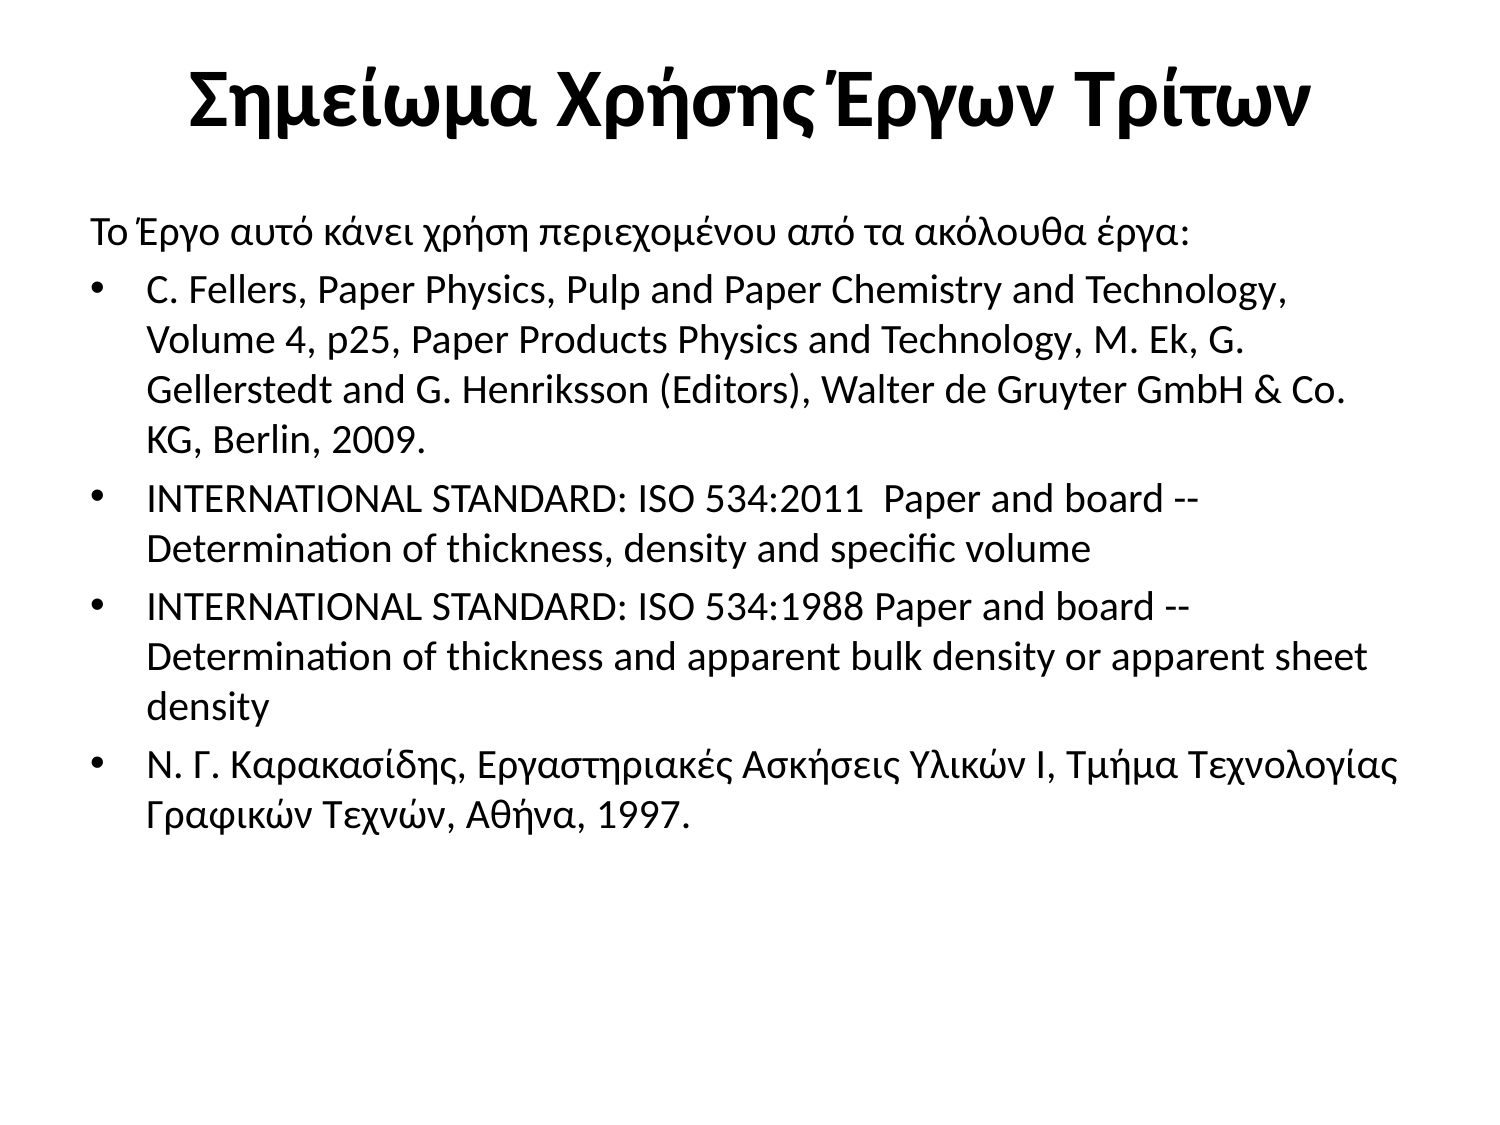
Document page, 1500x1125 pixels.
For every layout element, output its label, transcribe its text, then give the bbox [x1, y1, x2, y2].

title Σημείωμα Χρήσης Έργων Τρίτων [76, 19, 1427, 169]
list Το Έργο αυτό κάνει χρήση περιεχομένου από τα ακόλουθα έργα: C. Fellers, Paper Physics, Pulp and Paper Chemistry and Technology, Volume 4, p25, Paper Products Physics and Technology, M. Ek, G. Gellerstedt and G. Henriksson (Editors), Walter de Gruyter GmbH & Co. KG, Berlin, 2009. INTERNATIONAL STANDARD: ISO 534:2011 Paper and board -- Determination of thickness, density and specific volume INTERNATIONAL STANDARD: ISO 534:1988 Paper and board -- Determination of thickness and apparent bulk density or apparent sheet density Ν. Γ. Καρακασίδης, Εργαστηριακές Ασκήσεις Υλικών Ι, Τμήμα Τεχνολογίας Γραφικών Τεχνών, Αθήνα, 1997. [75, 196, 1425, 1024]
